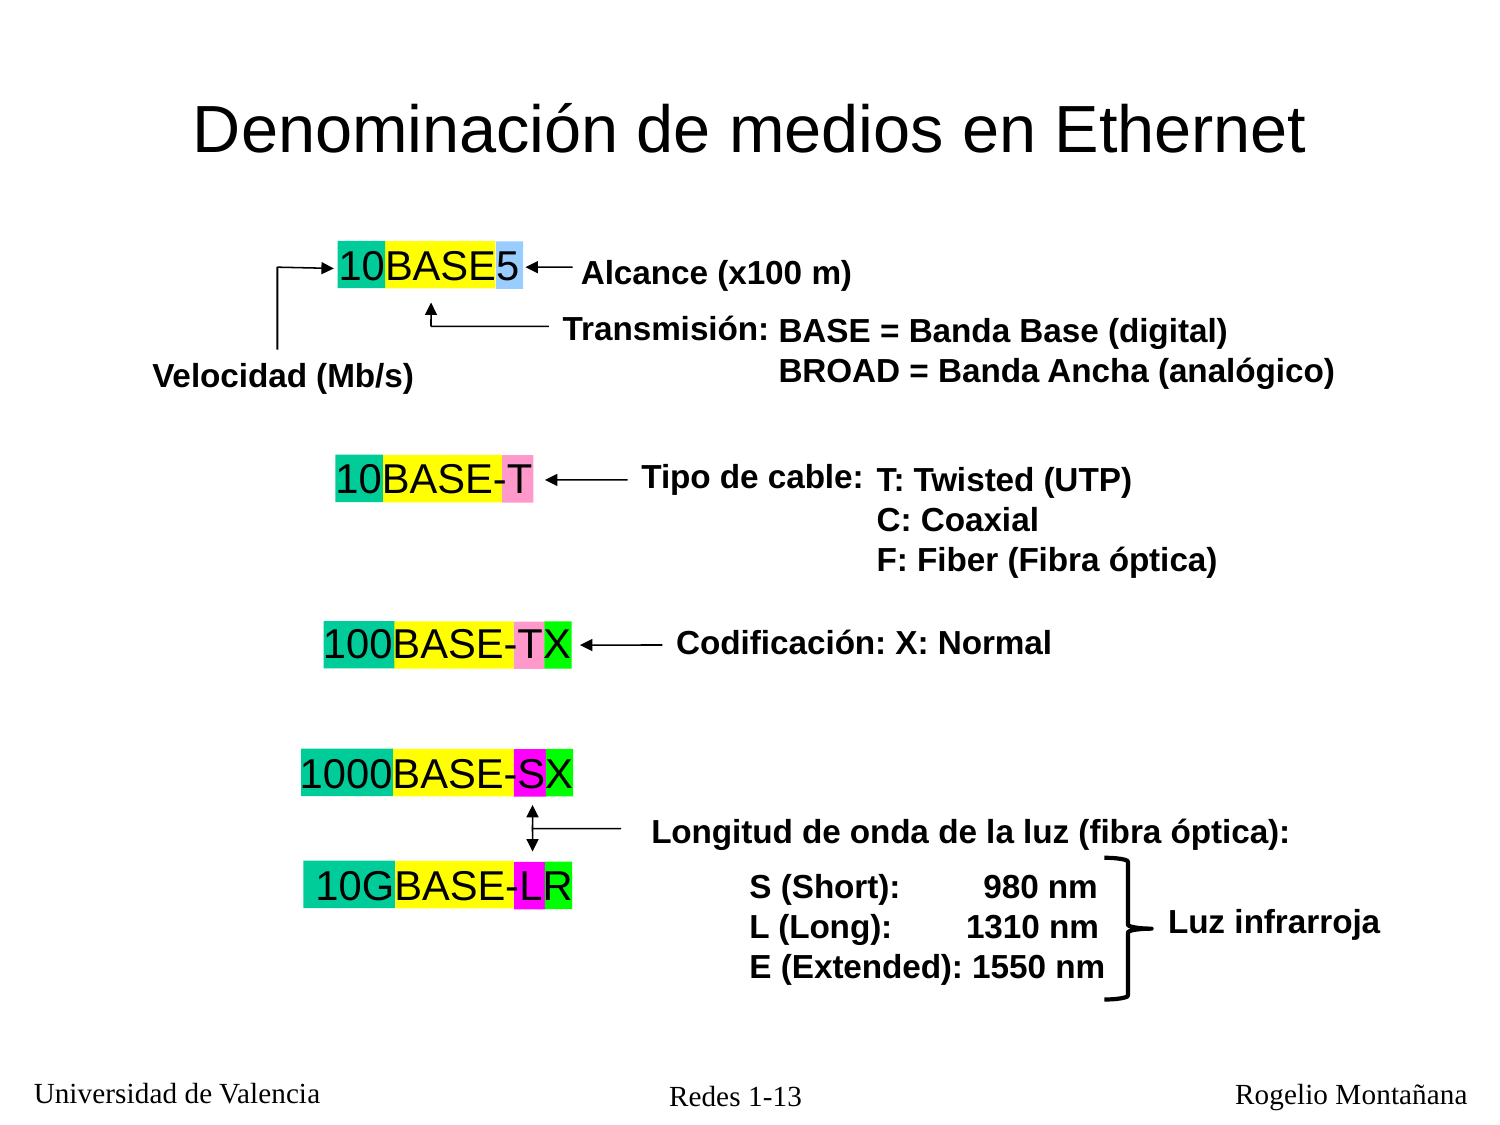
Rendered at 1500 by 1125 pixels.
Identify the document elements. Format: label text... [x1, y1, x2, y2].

text_box BASE = Banda Base (digital) BROAD = Banda Ancha (analógico) [763, 301, 1351, 397]
text_box [1104, 857, 1152, 1000]
text_box [278, 261, 334, 275]
text_box 10BASE5 [323, 231, 535, 297]
text_box Tipo de cable: [626, 448, 879, 503]
text_box [579, 638, 661, 652]
text_box 10BASE-T [320, 444, 548, 509]
text_box [424, 302, 438, 326]
text_box [545, 473, 626, 487]
text_box 1000BASE-SX [284, 739, 588, 805]
text_box Transmisión: [547, 300, 785, 355]
text_box Longitud de onda de la luz (fibra óptica): [636, 802, 1307, 858]
text_box 10GBASE-LR [300, 851, 588, 917]
text_box S (Short): 980 nm L (Long): 1310 nm E (Extended): 1550 nm [734, 857, 1104, 993]
text_box T: Twisted (UTP) C: Coaxial F: Fiber (Fibra óptica) [861, 450, 1233, 586]
text_box Alcance (x100 m) [566, 243, 868, 299]
text_box Codificación: X: Normal [661, 613, 1068, 669]
text_box [526, 804, 539, 827]
text_box Velocidad (Mb/s) [137, 347, 430, 402]
title Denominación de medios en Ethernet [112, 36, 1388, 215]
text_box [525, 261, 566, 274]
text_box [526, 827, 539, 852]
text_box 100BASE-TX [308, 609, 586, 675]
text_box Luz infrarroja [1153, 893, 1396, 948]
